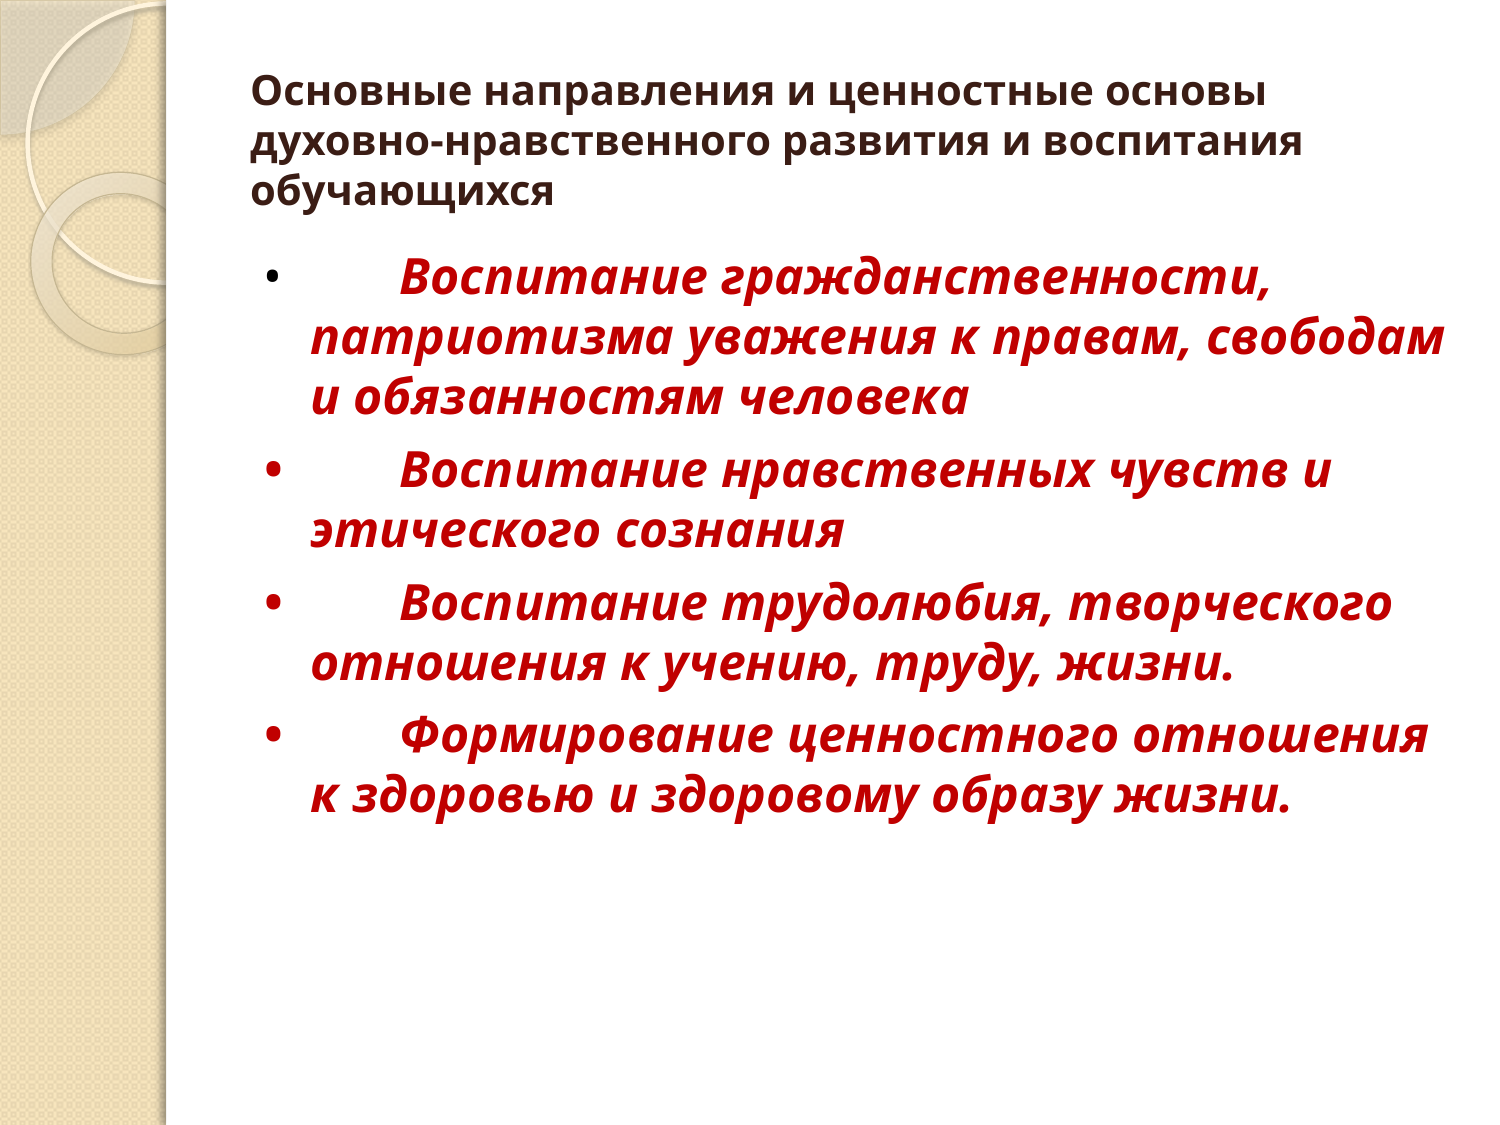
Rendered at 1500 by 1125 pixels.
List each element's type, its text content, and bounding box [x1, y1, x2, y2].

title Основные направления и ценностные основы духовно-нравственного развития и воспитания обучающихся [235, 45, 1466, 233]
list • Воспитание гражданственности, патриотизма уважения к правам, свободам и обязанностям человека • Воспитание нравственных чувств и этического сознания • Воспитание трудолюбия, творческого отношения к учению, труду, жизни. • Формирование ценностного отношения к здоровью и здоровому образу жизни. [235, 237, 1466, 1025]
